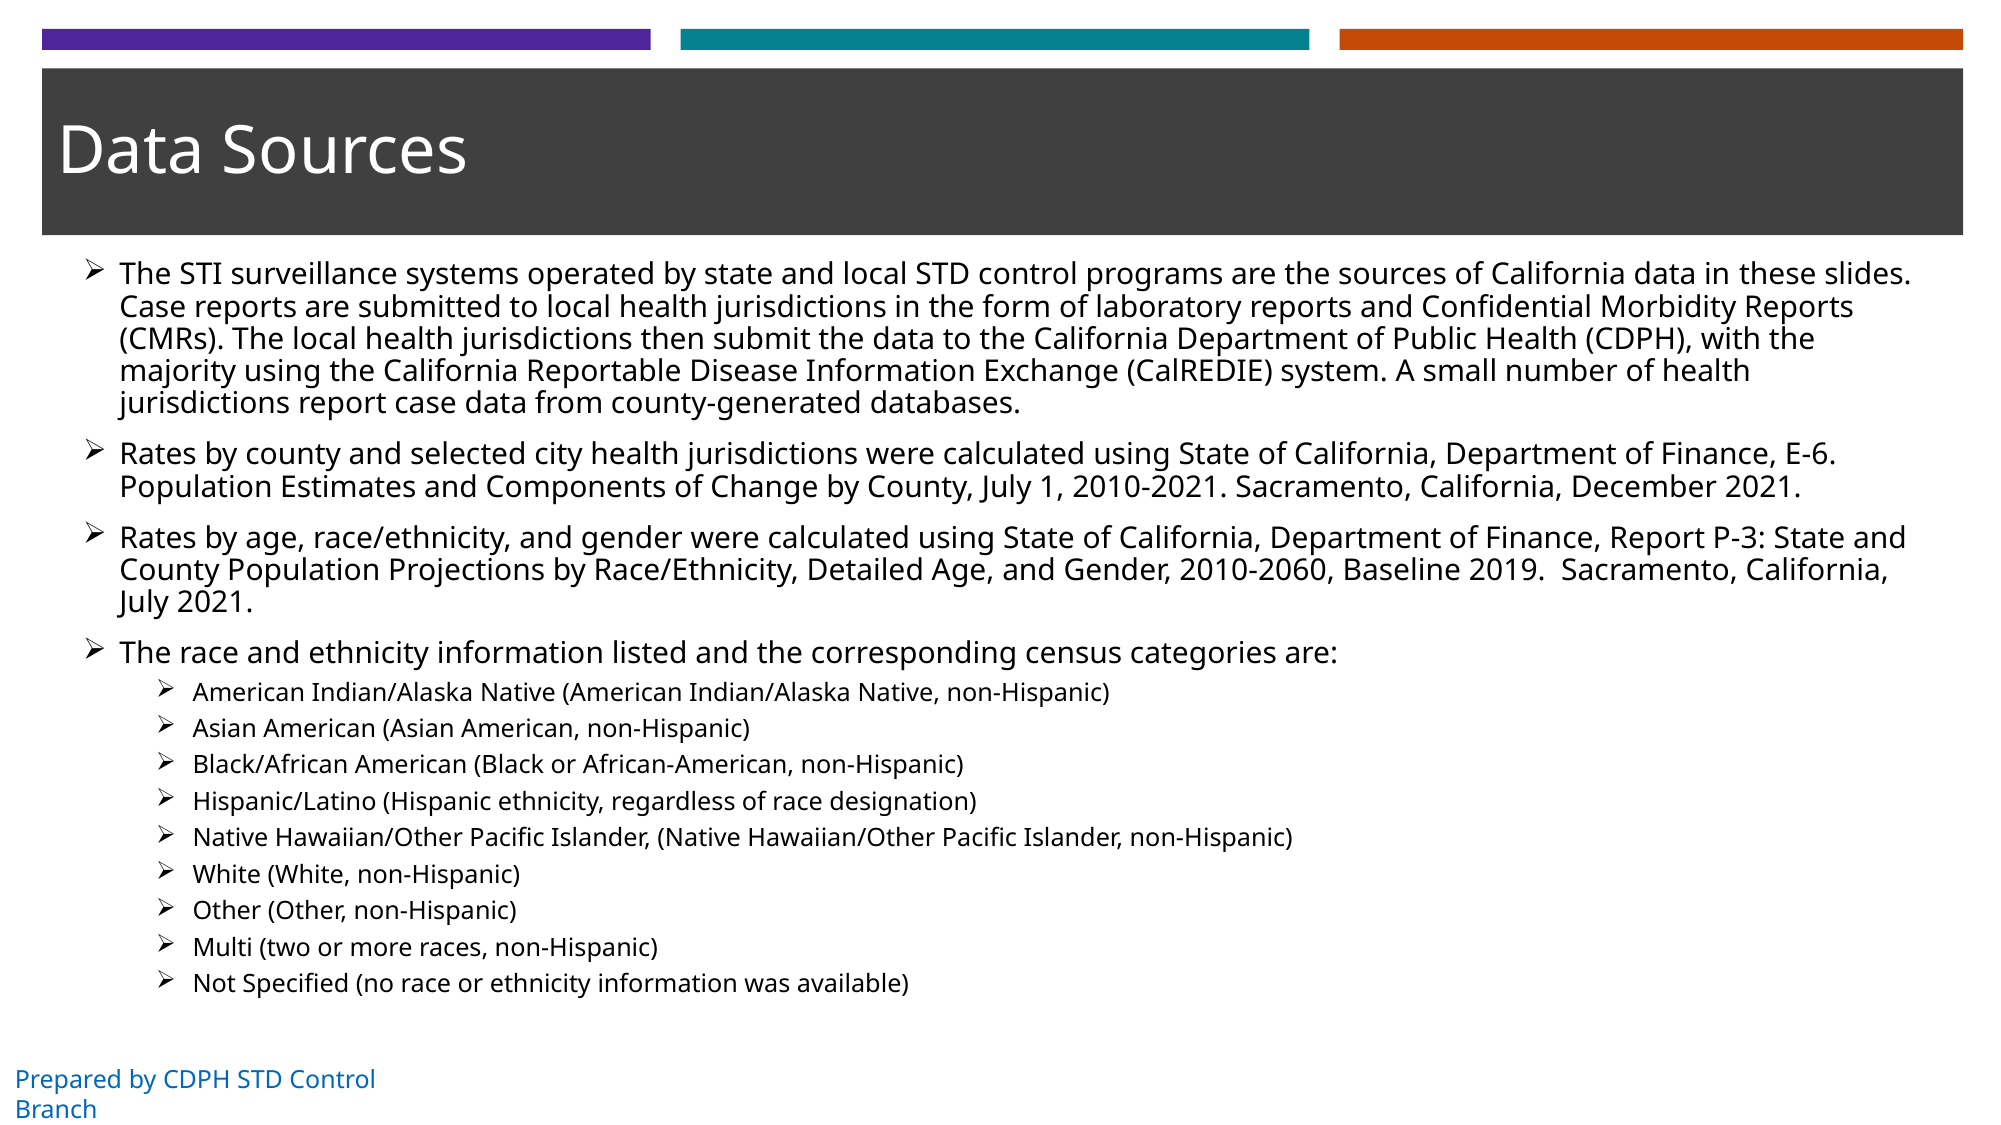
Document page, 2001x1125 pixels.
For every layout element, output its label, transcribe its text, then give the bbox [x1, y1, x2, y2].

title Data Sources [42, 68, 1964, 236]
list The STI surveillance systems operated by state and local STD control programs are the sources of California data in these slides. Case reports are submitted to local health jurisdictions in the form of laboratory reports and Confidential Morbidity Reports (CMRs). The local health jurisdictions then submit the data to the California Department of Public Health (CDPH), with the majority using the California Reportable Disease Information Exchange (CalREDIE) system. A small number of health jurisdictions report case data from county-generated databases. Rates by county and selected city health jurisdictions were calculated using State of California, Department of Finance, E-6. Population Estimates and Components of Change by County, July 1, 2010-2021. Sacramento, California, December 2021. Rates by age, race/ethnicity, and gender were calculated using State of California, Department of Finance, Report P-3: State and County Population Projections by Race/Ethnicity, Detailed Age, and Gender, 2010-2060, Baseline 2019. Sacramento, California, July 2021. The race and ethnicity information listed and the corresponding census categories are: American Indian/Alaska Native (American Indian/Alaska Native, non-Hispanic) Asian American (Asian American, non-Hispanic) Black/African American (Black or African-American, non-Hispanic) Hispanic/Latino (Hispanic ethnicity, regardless of race designation) Native Hawaiian/Other Pacific Islander, (Native Hawaiian/Other Pacific Islander, non-Hispanic) White (White, non-Hispanic) Other (Other, non-Hispanic) Multi (two or more races, non-Hispanic) Not Specified (no race or ethnicity information was available) [68, 251, 1937, 1012]
